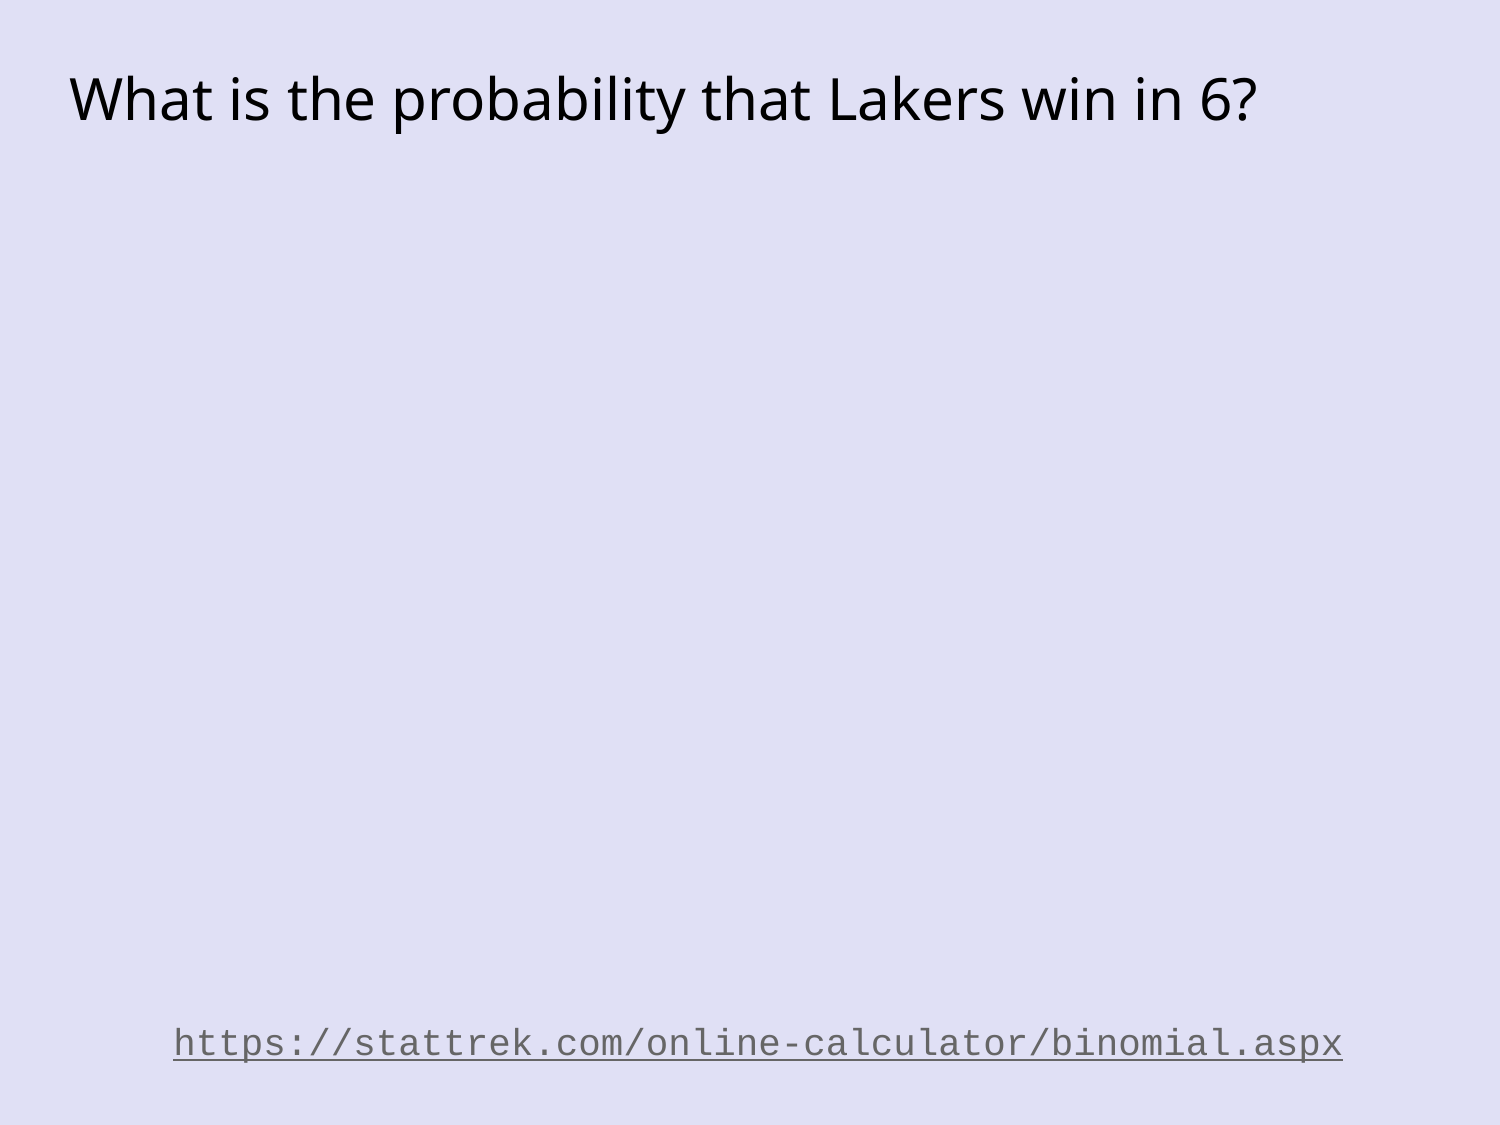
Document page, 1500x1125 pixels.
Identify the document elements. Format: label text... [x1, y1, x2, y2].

text_box https://stattrek.com/online-calculator/binomial.aspx [140, 1010, 1377, 1071]
text_box What is the probability that Lakers win in 6? [54, 54, 1462, 139]
